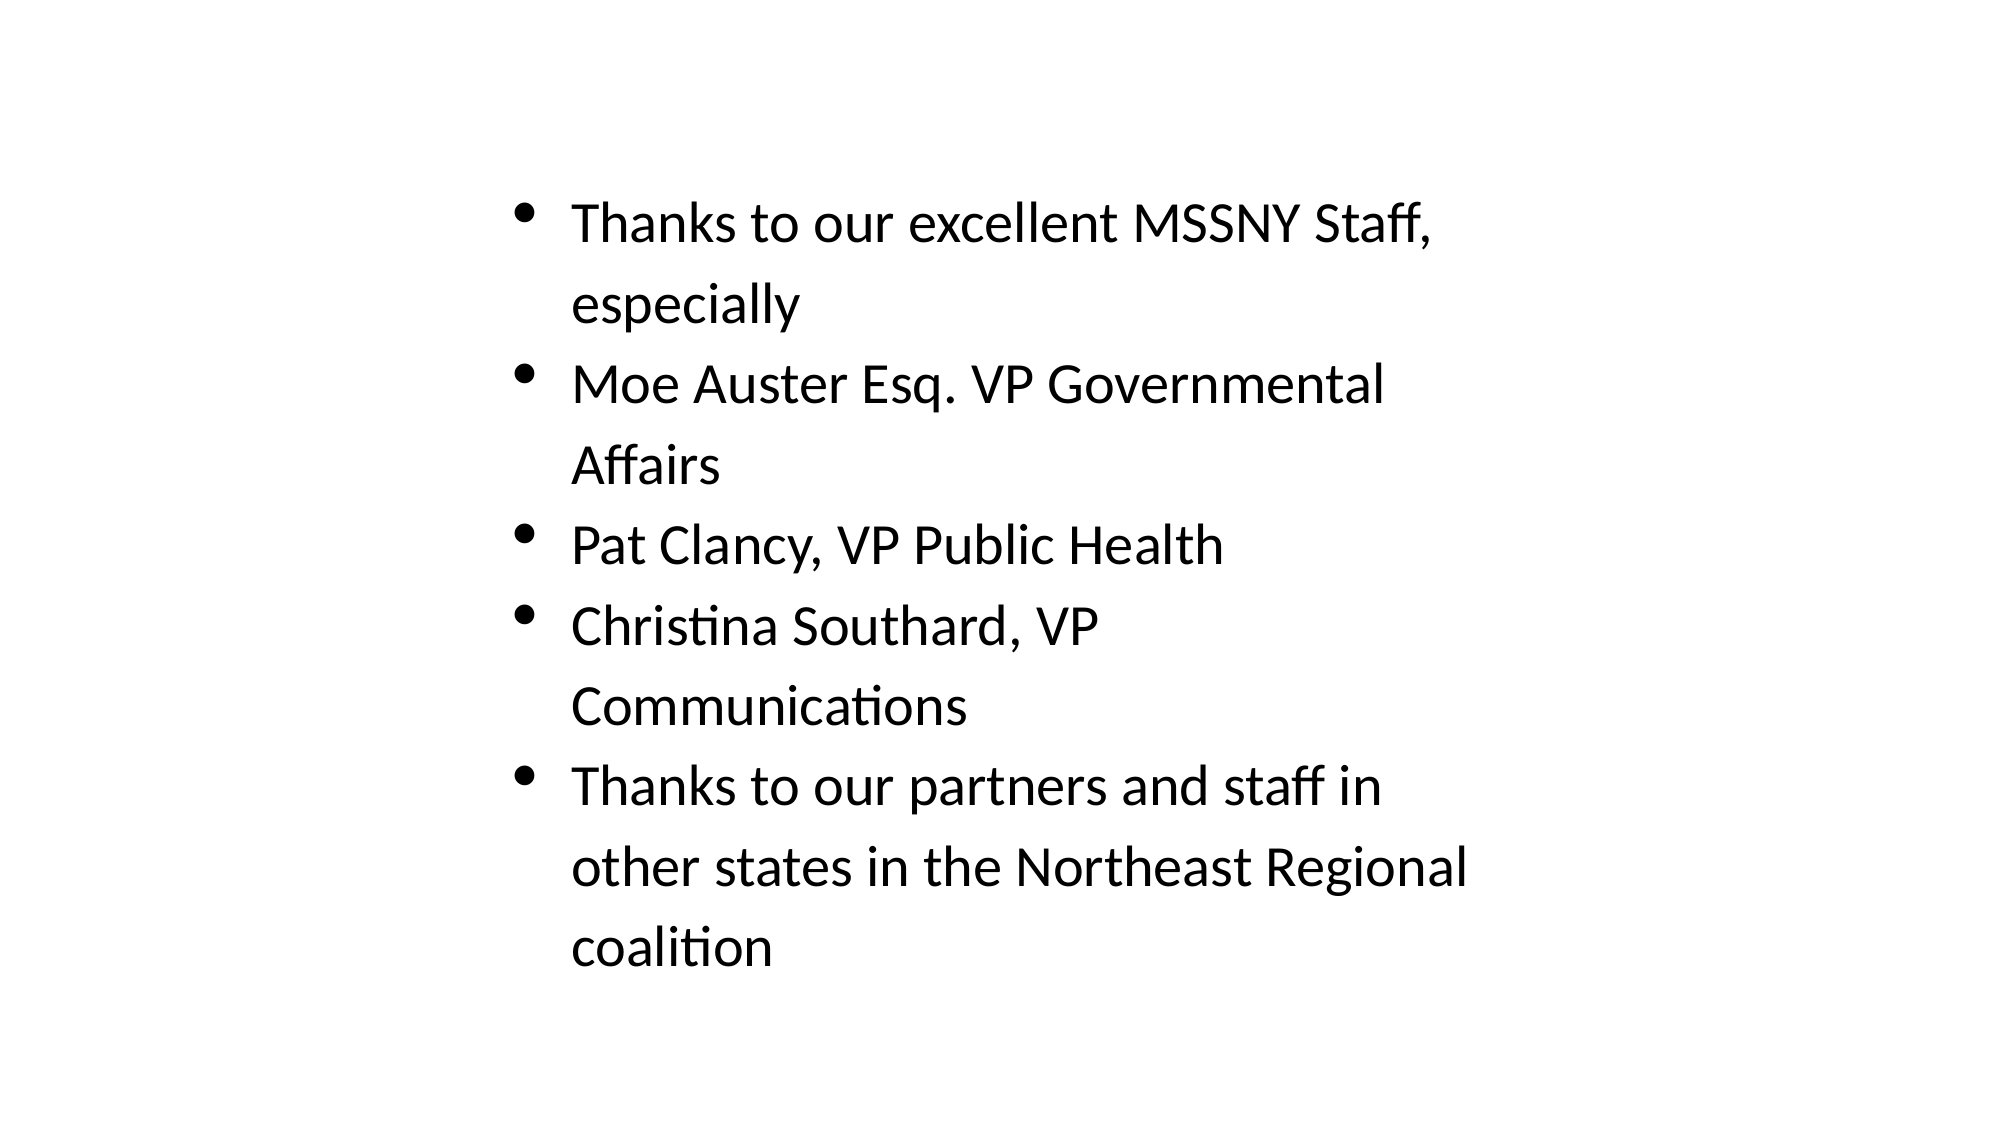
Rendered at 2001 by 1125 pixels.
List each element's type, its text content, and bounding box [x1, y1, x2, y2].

text_box Thanks to our excellent MSSNY Staff, especially Moe Auster Esq. VP Governmental Affairs Pat Clancy, VP Public Health Christina Southard, VP Communications Thanks to our partners and staff in other states in the Northeast Regional coalition [500, 166, 1500, 986]
